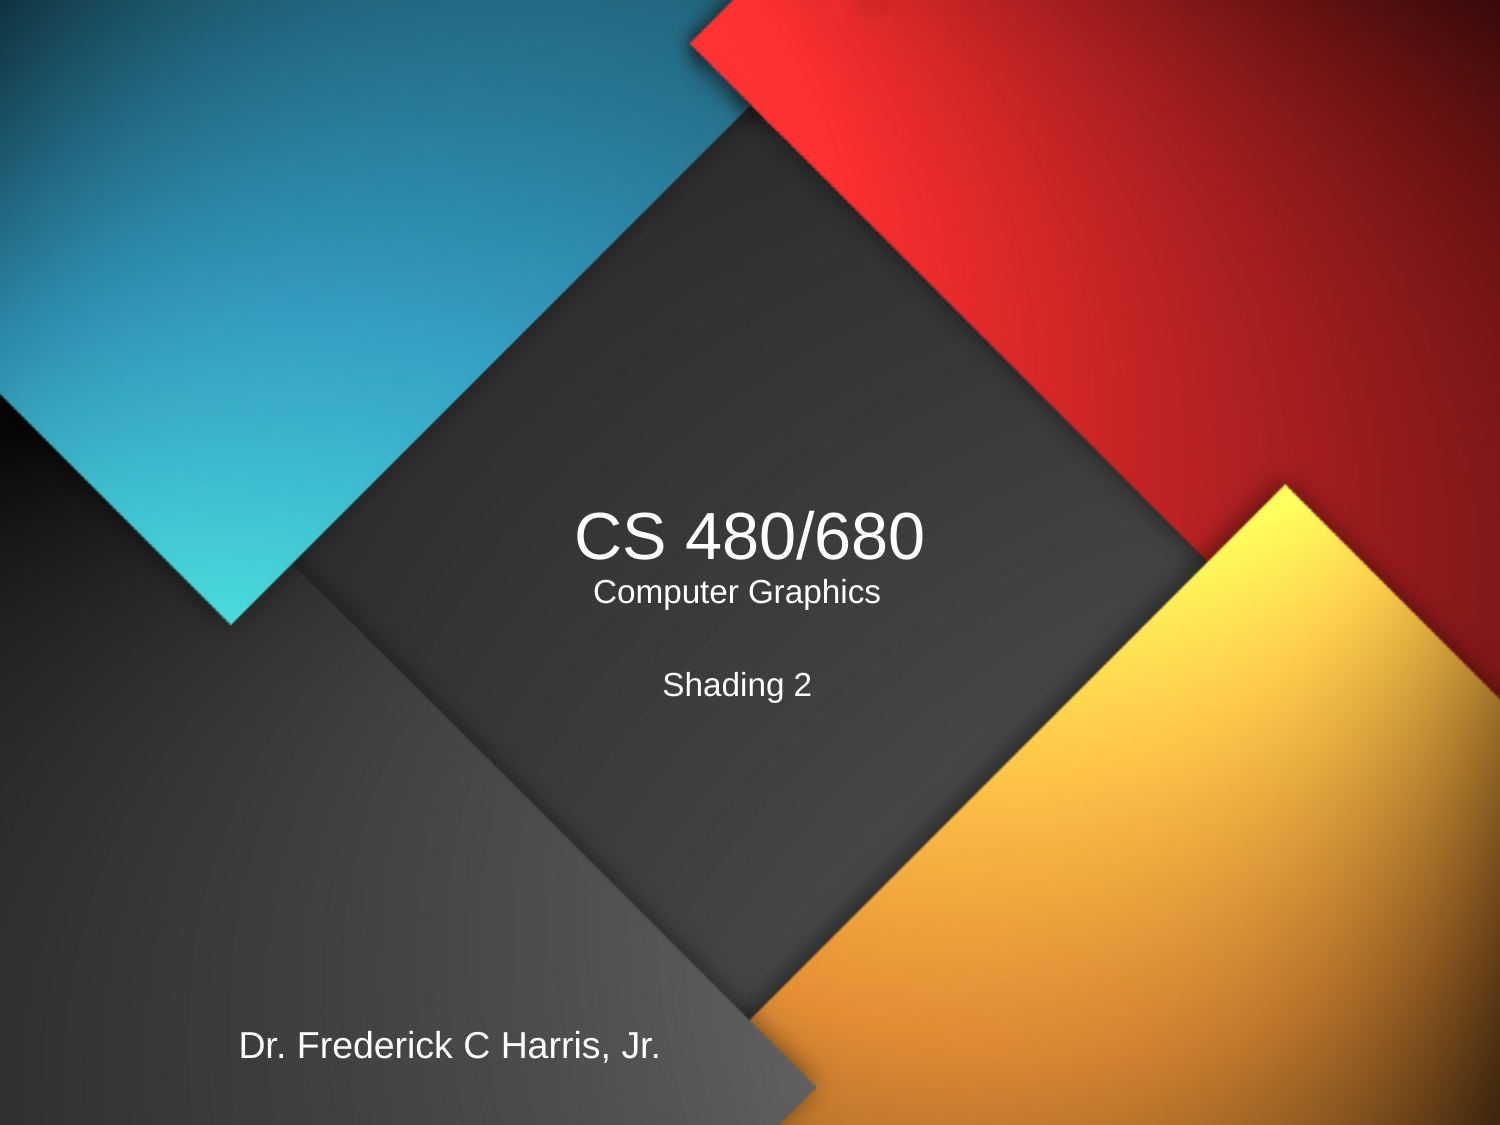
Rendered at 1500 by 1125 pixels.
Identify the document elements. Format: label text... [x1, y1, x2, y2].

subtitle Computer Graphics Shading 2 [212, 562, 1263, 663]
title CS 480/680 [112, 412, 1388, 654]
picture [0, 0, 1500, 1125]
text_box Dr. Frederick C Harris, Jr. [187, 987, 713, 1100]
